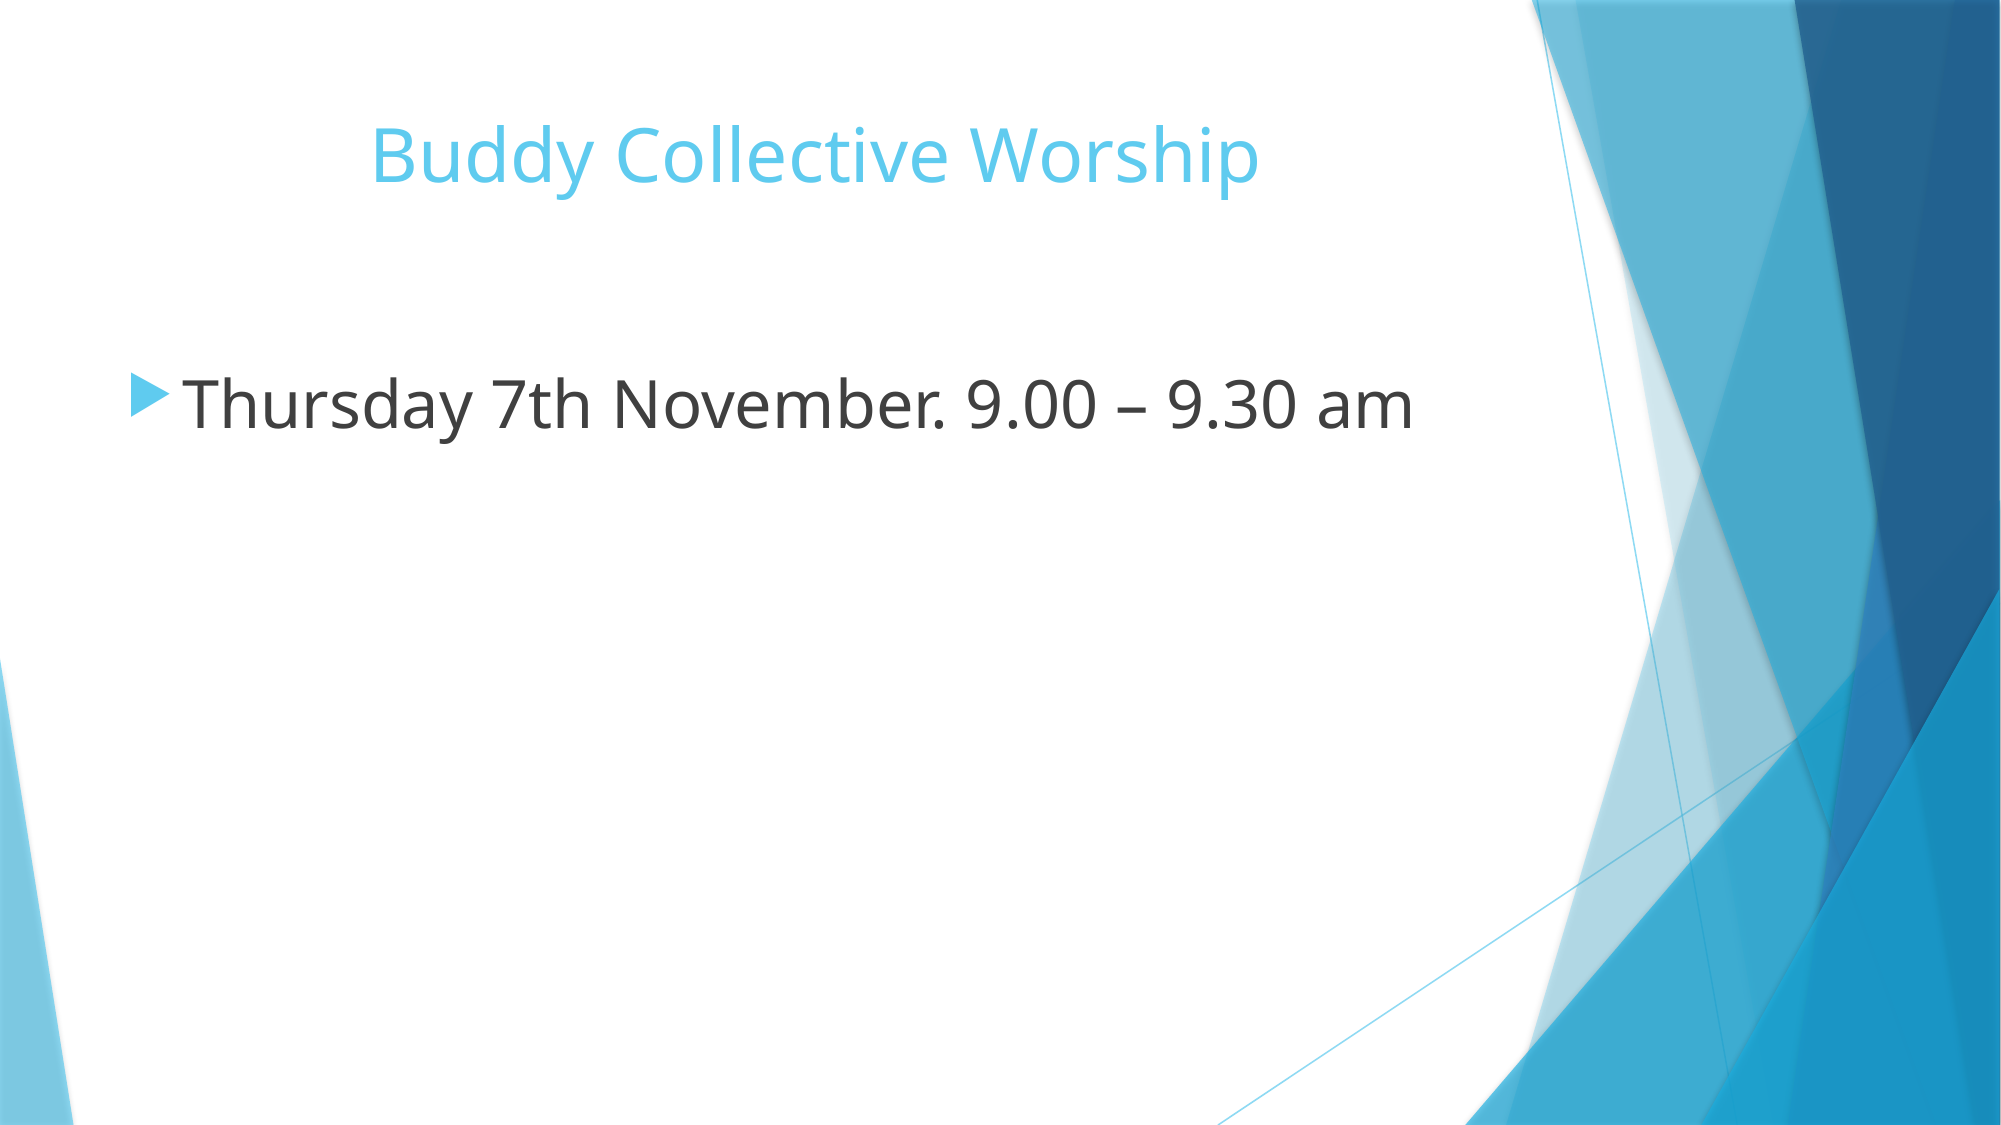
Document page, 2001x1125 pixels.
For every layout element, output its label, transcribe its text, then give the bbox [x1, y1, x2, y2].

title Buddy Collective Worship [111, 99, 1522, 317]
list Thursday 7th November. 9.00 – 9.30 am [111, 354, 1522, 992]
